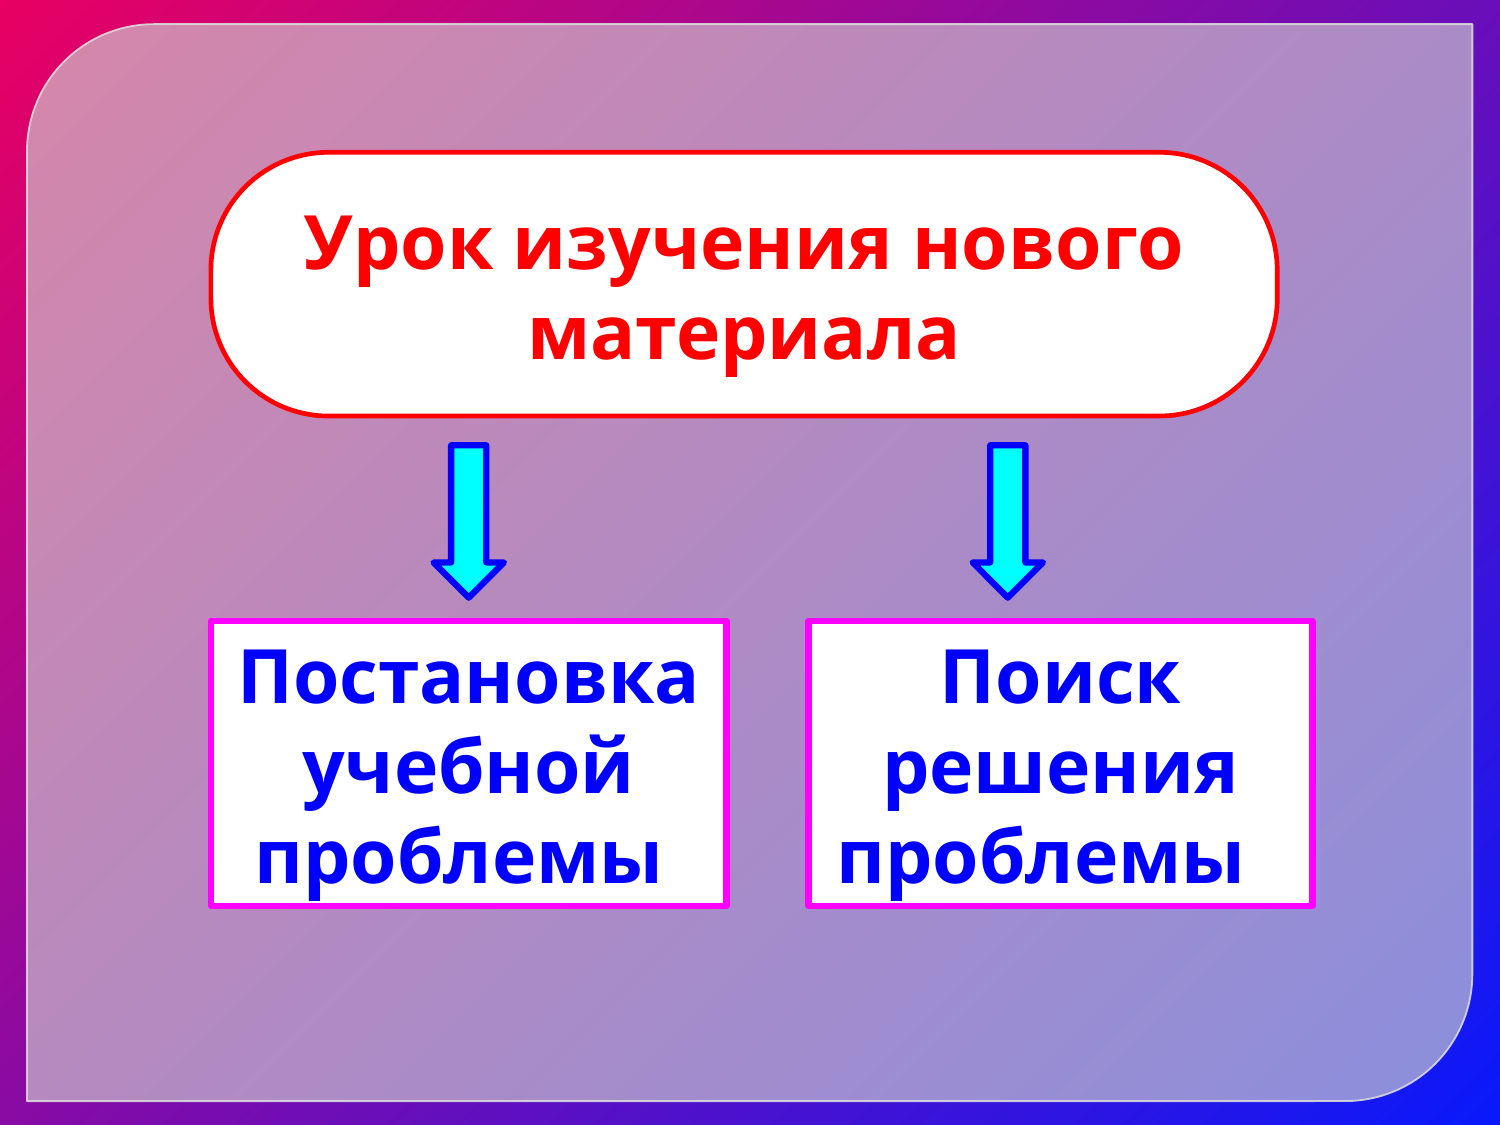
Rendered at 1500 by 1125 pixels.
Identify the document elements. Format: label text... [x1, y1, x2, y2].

text_box [969, 442, 1046, 601]
text_box Поиск решения проблемы [805, 618, 1316, 909]
text_box Урок изучения нового материала [207, 149, 1281, 420]
text_box Постановка учебной проблемы [208, 618, 730, 909]
text_box [430, 442, 507, 601]
